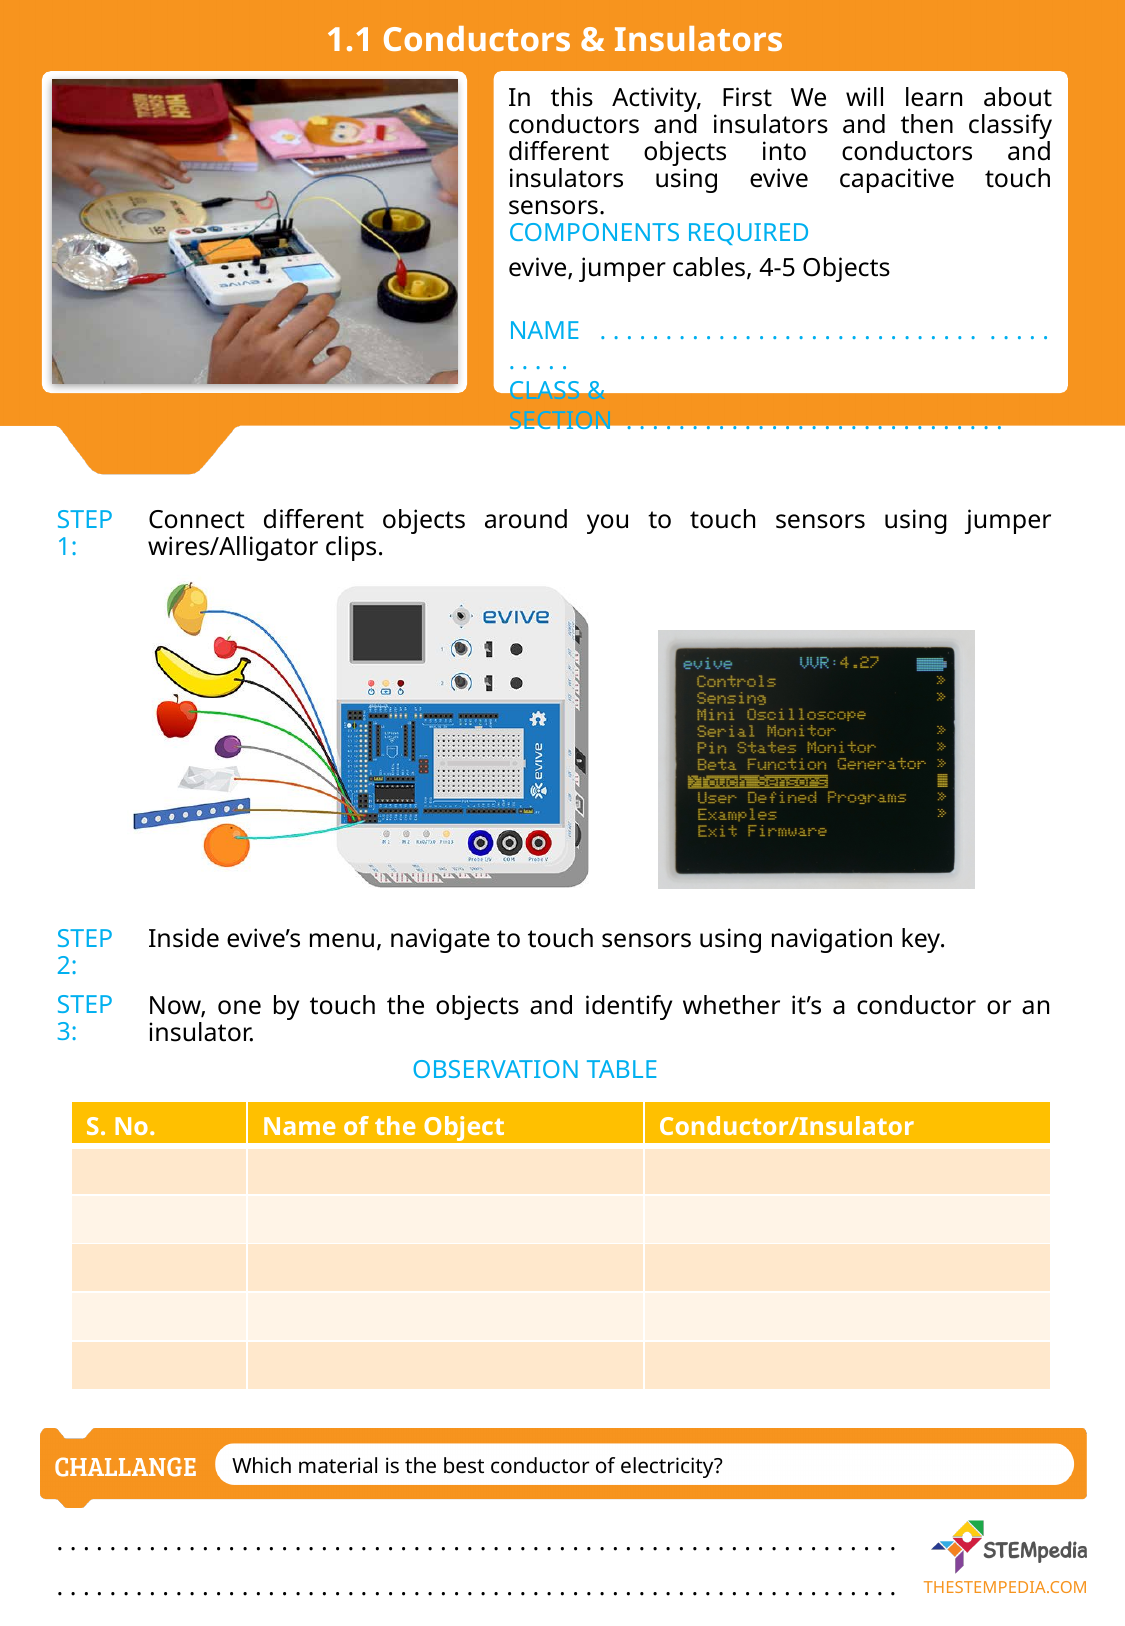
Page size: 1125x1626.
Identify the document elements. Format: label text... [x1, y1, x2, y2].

table_cell [72, 1342, 246, 1389]
list In this Activity, First We will learn about conductors and insulators and then classify different objects into conductors and insulators using evive capacitive touch sensors. [493, 77, 1068, 212]
picture [127, 562, 589, 888]
table_cell [645, 1149, 1050, 1194]
picture [0, 0, 1125, 478]
text_box STEP 1: [41, 499, 153, 548]
table_cell [248, 1149, 643, 1194]
text_box Now, one by touch the objects and identify whether it’s a conductor or an insulator. [133, 985, 1068, 1065]
text_box . . . . . . . . . . . . . . . . . . . . . . . . . . . . . . . . . . . . . . . . . . . . . . . . . . . . . . . . . . . . . . . . . . . . . . . . . . . . . . . . . . . . . . . . . . . . . . . . . . . . . . . . . . . . . . . . . . . . . . . . . . . . . . . . . . . . . . . . . . . . . . . . . . . . . . . . . . . . . . [41, 1508, 915, 1625]
table_cell [72, 1196, 246, 1243]
text_box OBSERVATION TABLE [397, 1049, 728, 1098]
table_header Name of the Object [248, 1102, 643, 1143]
table_cell [72, 1244, 246, 1291]
list evive, jumper cables, 4-5 Objects [493, 247, 1068, 381]
table_header Conductor/Insulator [645, 1102, 1050, 1143]
text_box STEP 3: [41, 984, 153, 1033]
picture [931, 1520, 1087, 1574]
table_cell [248, 1293, 643, 1340]
text_box Connect different objects around you to touch sensors using jumper wires/Alligator clips. [133, 499, 1068, 579]
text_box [40, 1428, 1087, 1508]
table_cell [72, 1293, 246, 1340]
table_cell [645, 1342, 1050, 1389]
table_cell [645, 1196, 1050, 1243]
table_cell [72, 1149, 246, 1194]
title 1.1 Conductors & Insulators [41, 11, 1068, 71]
table_cell [645, 1293, 1050, 1340]
table_header S. No. [72, 1102, 246, 1143]
table_cell [248, 1342, 643, 1389]
text_box STEP 2: [41, 918, 133, 967]
text_box Inside evive’s menu, navigate to touch sensors using navigation key. [133, 918, 1068, 985]
table_cell [248, 1196, 643, 1243]
table_cell [248, 1244, 643, 1291]
table_cell [645, 1244, 1050, 1291]
picture [658, 630, 975, 889]
